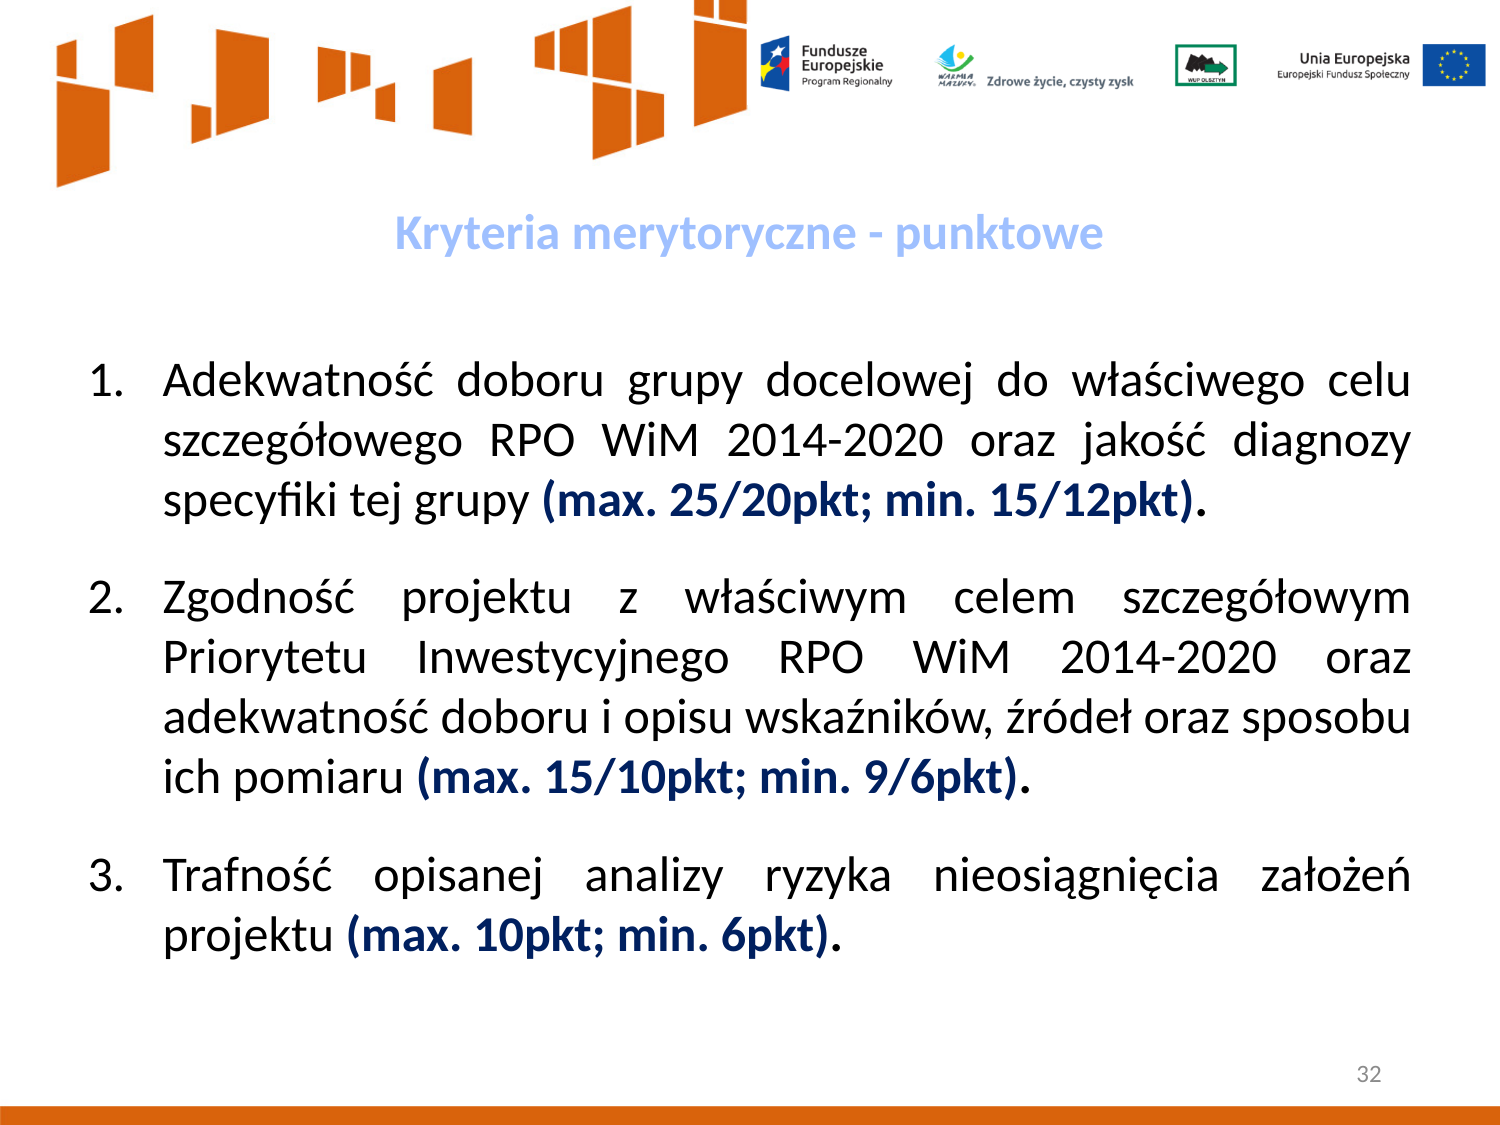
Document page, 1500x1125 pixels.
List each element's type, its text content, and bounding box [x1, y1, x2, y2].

title Kryteria merytoryczne - punktowe [103, 157, 1397, 311]
slide_number 32 [1059, 1042, 1397, 1103]
picture [0, 0, 1500, 1125]
list Adekwatność doboru grupy docelowej do właściwego celu szczegółowego RPO WiM 2014-2020 oraz jakość diagnozy specyfiki tej grupy (max. 25/20pkt; min. 15/12pkt). Zgodność projektu z właściwym celem szczegółowym Priorytetu Inwestycyjnego RPO WiM 2014-2020 oraz adekwatność doboru i opisu wskaźników, źródeł oraz sposobu ich pomiaru (max. 15/10pkt; min. 9/6pkt). Trafność opisanej analizy ryzyka nieosiągnięcia założeń projektu (max. 10pkt; min. 6pkt). [72, 338, 1428, 1006]
